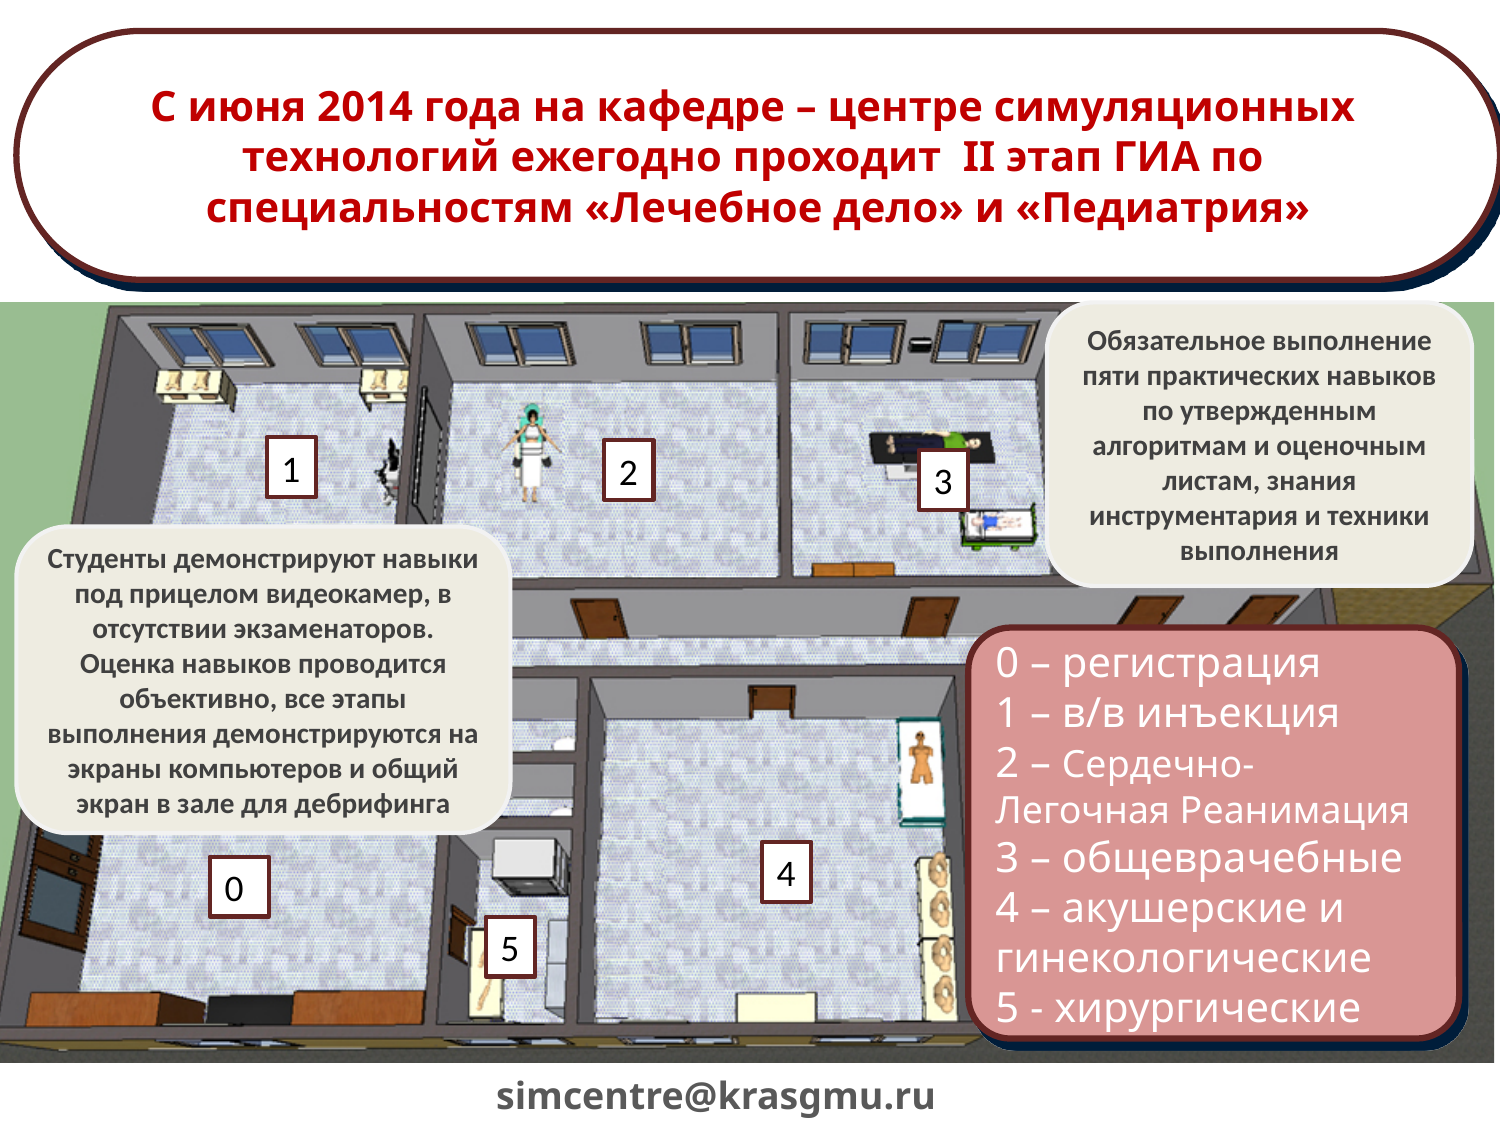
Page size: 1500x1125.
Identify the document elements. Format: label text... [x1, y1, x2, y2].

text_box simcentre@krasgmu.ru [481, 1070, 952, 1125]
text_box С июня 2014 года на кафедре – центре симуляционных технологий ежегодно проходит II этап ГИА по специальностям «Лечебное дело» и «Педиатрия» [16, 30, 1500, 280]
picture [0, 302, 1495, 1063]
